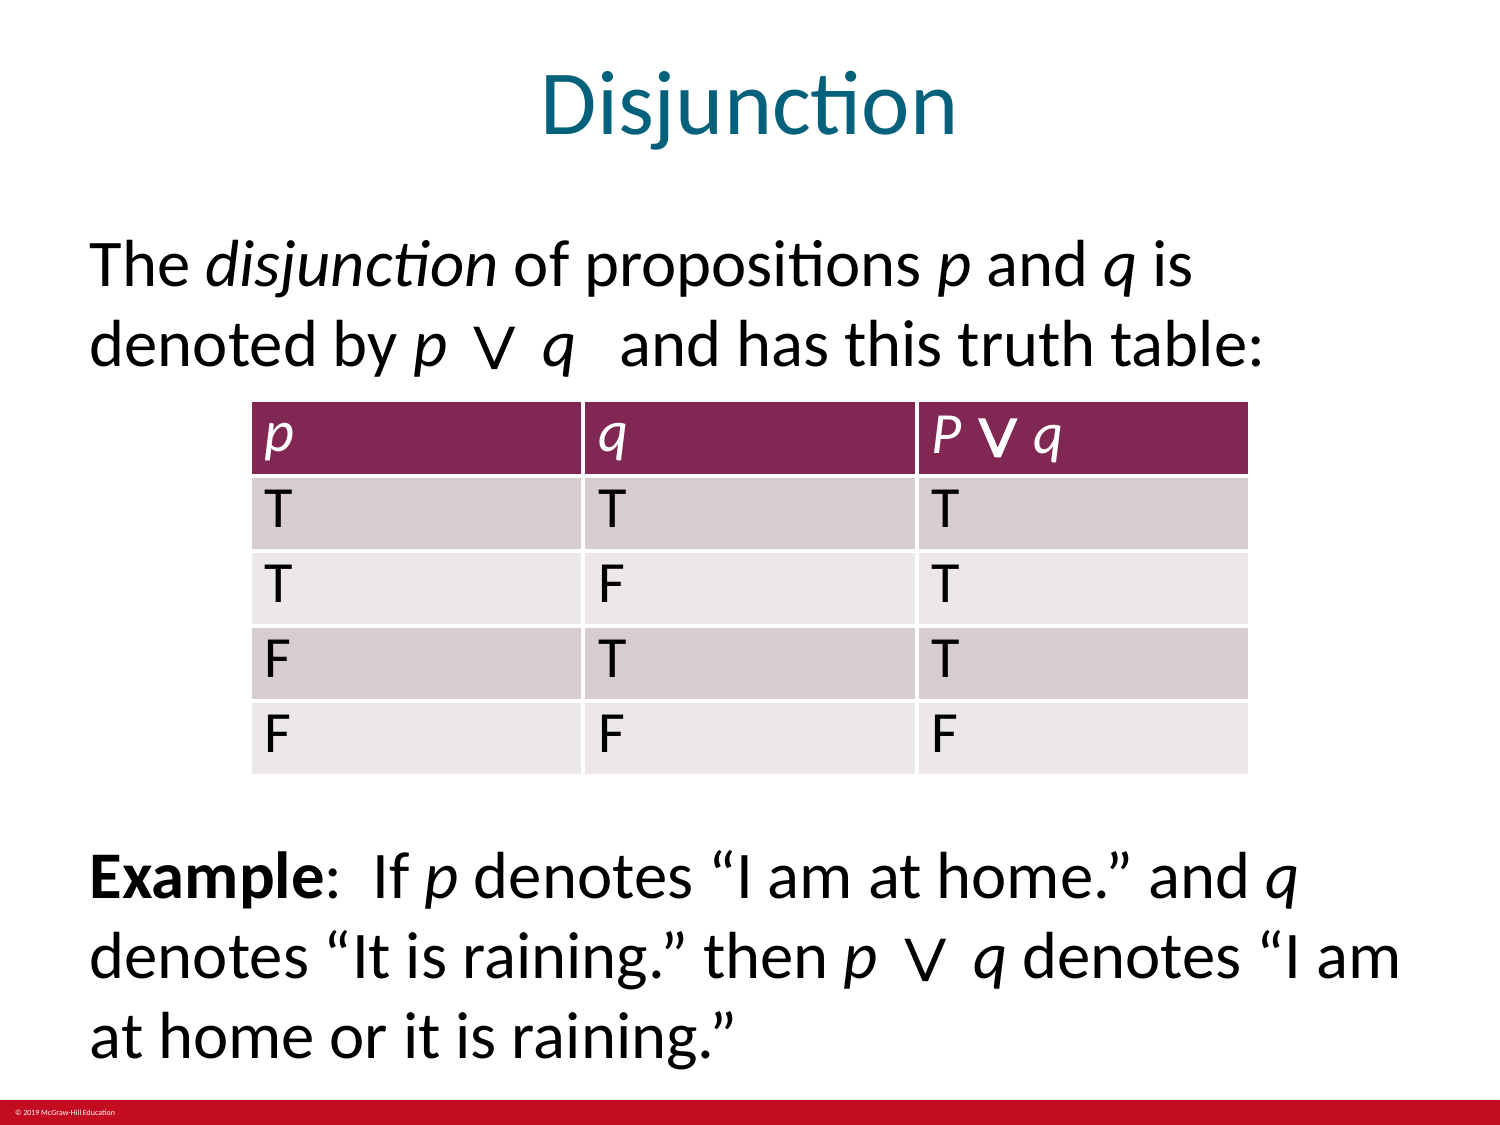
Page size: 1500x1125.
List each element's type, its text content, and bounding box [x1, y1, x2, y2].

list Example: If p denotes “I am at home.” and q denotes “It is raining.” then p ∨ q denotes “I am at home or it is raining.” [75, 825, 1440, 1088]
table_cell T [252, 553, 581, 624]
table_cell T [252, 478, 581, 549]
table_header P ∨ q [919, 402, 1248, 474]
table_header q [585, 402, 915, 474]
table_cell F [585, 553, 915, 624]
table_cell T [585, 628, 915, 699]
table_cell F [585, 703, 915, 774]
table_cell T [919, 553, 1248, 624]
table_header p [252, 402, 581, 474]
title Disjunction [0, 0, 1500, 195]
table_cell F [252, 703, 581, 774]
list The disjunction of propositions p and q is denoted by p ∨ q and has this truth table: [75, 212, 1425, 388]
table_cell T [919, 478, 1248, 549]
table_cell T [919, 628, 1248, 699]
table_cell T [585, 478, 915, 549]
table_cell F [919, 703, 1248, 774]
table_cell F [252, 628, 581, 699]
